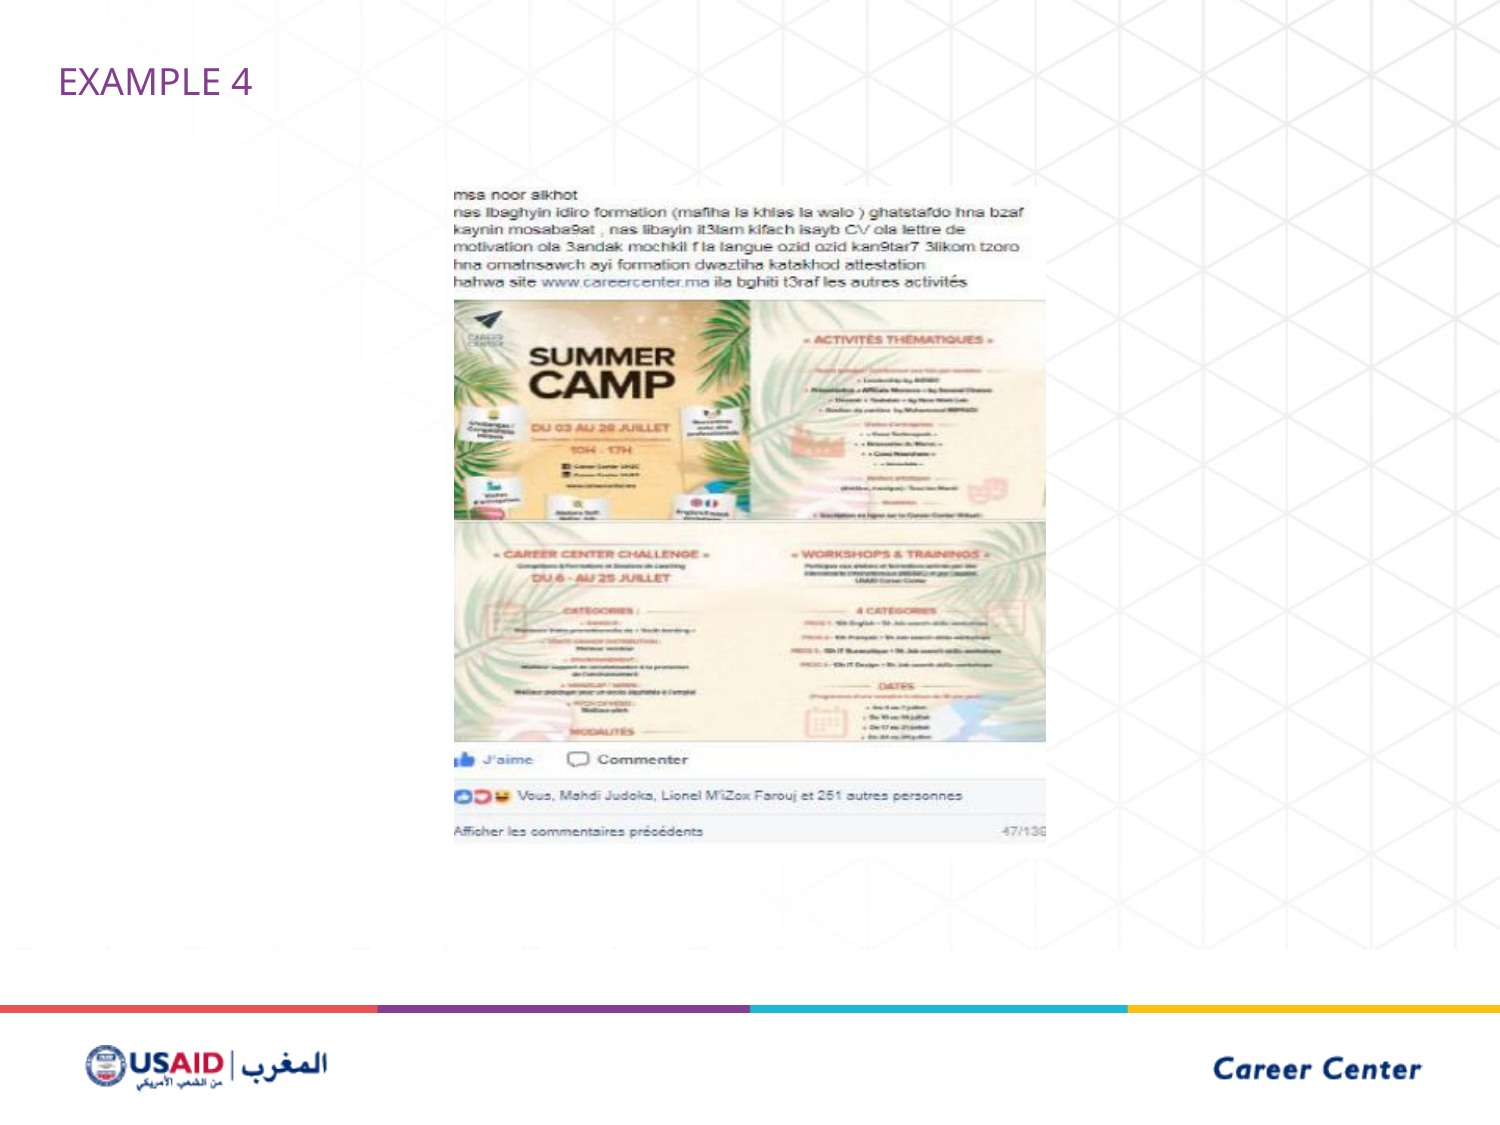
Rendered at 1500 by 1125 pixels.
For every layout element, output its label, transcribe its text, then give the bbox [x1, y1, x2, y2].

picture [0, 0, 1500, 1005]
picture [0, 1013, 1500, 1093]
text_box Example 4 [42, 50, 1247, 158]
